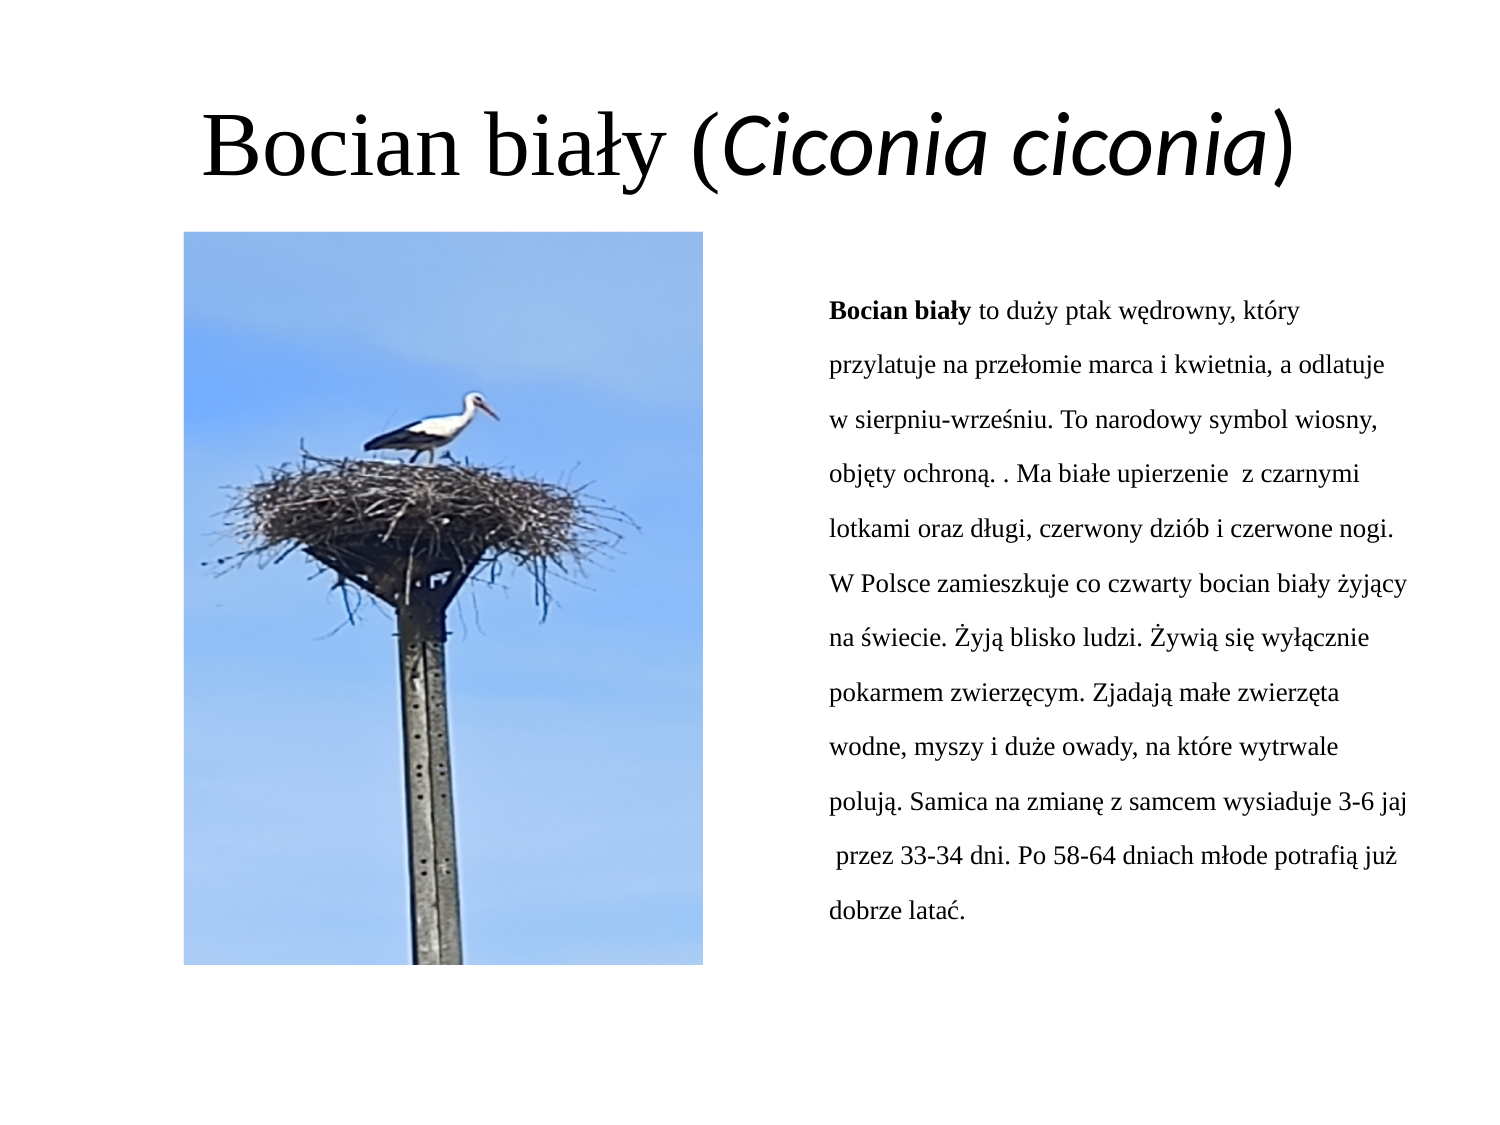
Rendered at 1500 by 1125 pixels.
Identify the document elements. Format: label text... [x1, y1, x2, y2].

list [75, 338, 810, 859]
title Bocian biały (Ciconia ciconia) [75, 45, 1425, 233]
list Bocian biały to duży ptak wędrowny, który przylatuje na przełomie marca i kwietnia, a odlatuje w sierpniu-wrześniu. To narodowy symbol wiosny, objęty ochroną. . Ma białe upierzenie z czarnymi lotkami oraz długi, czerwony dziób i czerwone nogi. W Polsce zamieszkuje co czwarty bocian biały żyjący na świecie. Żyją blisko ludzi. Żywią się wyłącznie pokarmem zwierzęcym. Zjadają małe zwierzęta wodne, myszy i duże owady, na które wytrwale polują. Samica na zmianę z samcem wysiaduje 3-6 jaj przez 33-34 dni. Po 58-64 dniach młode potrafią już dobrze latać. [762, 262, 1425, 1005]
picture [184, 232, 703, 338]
picture [184, 859, 703, 964]
